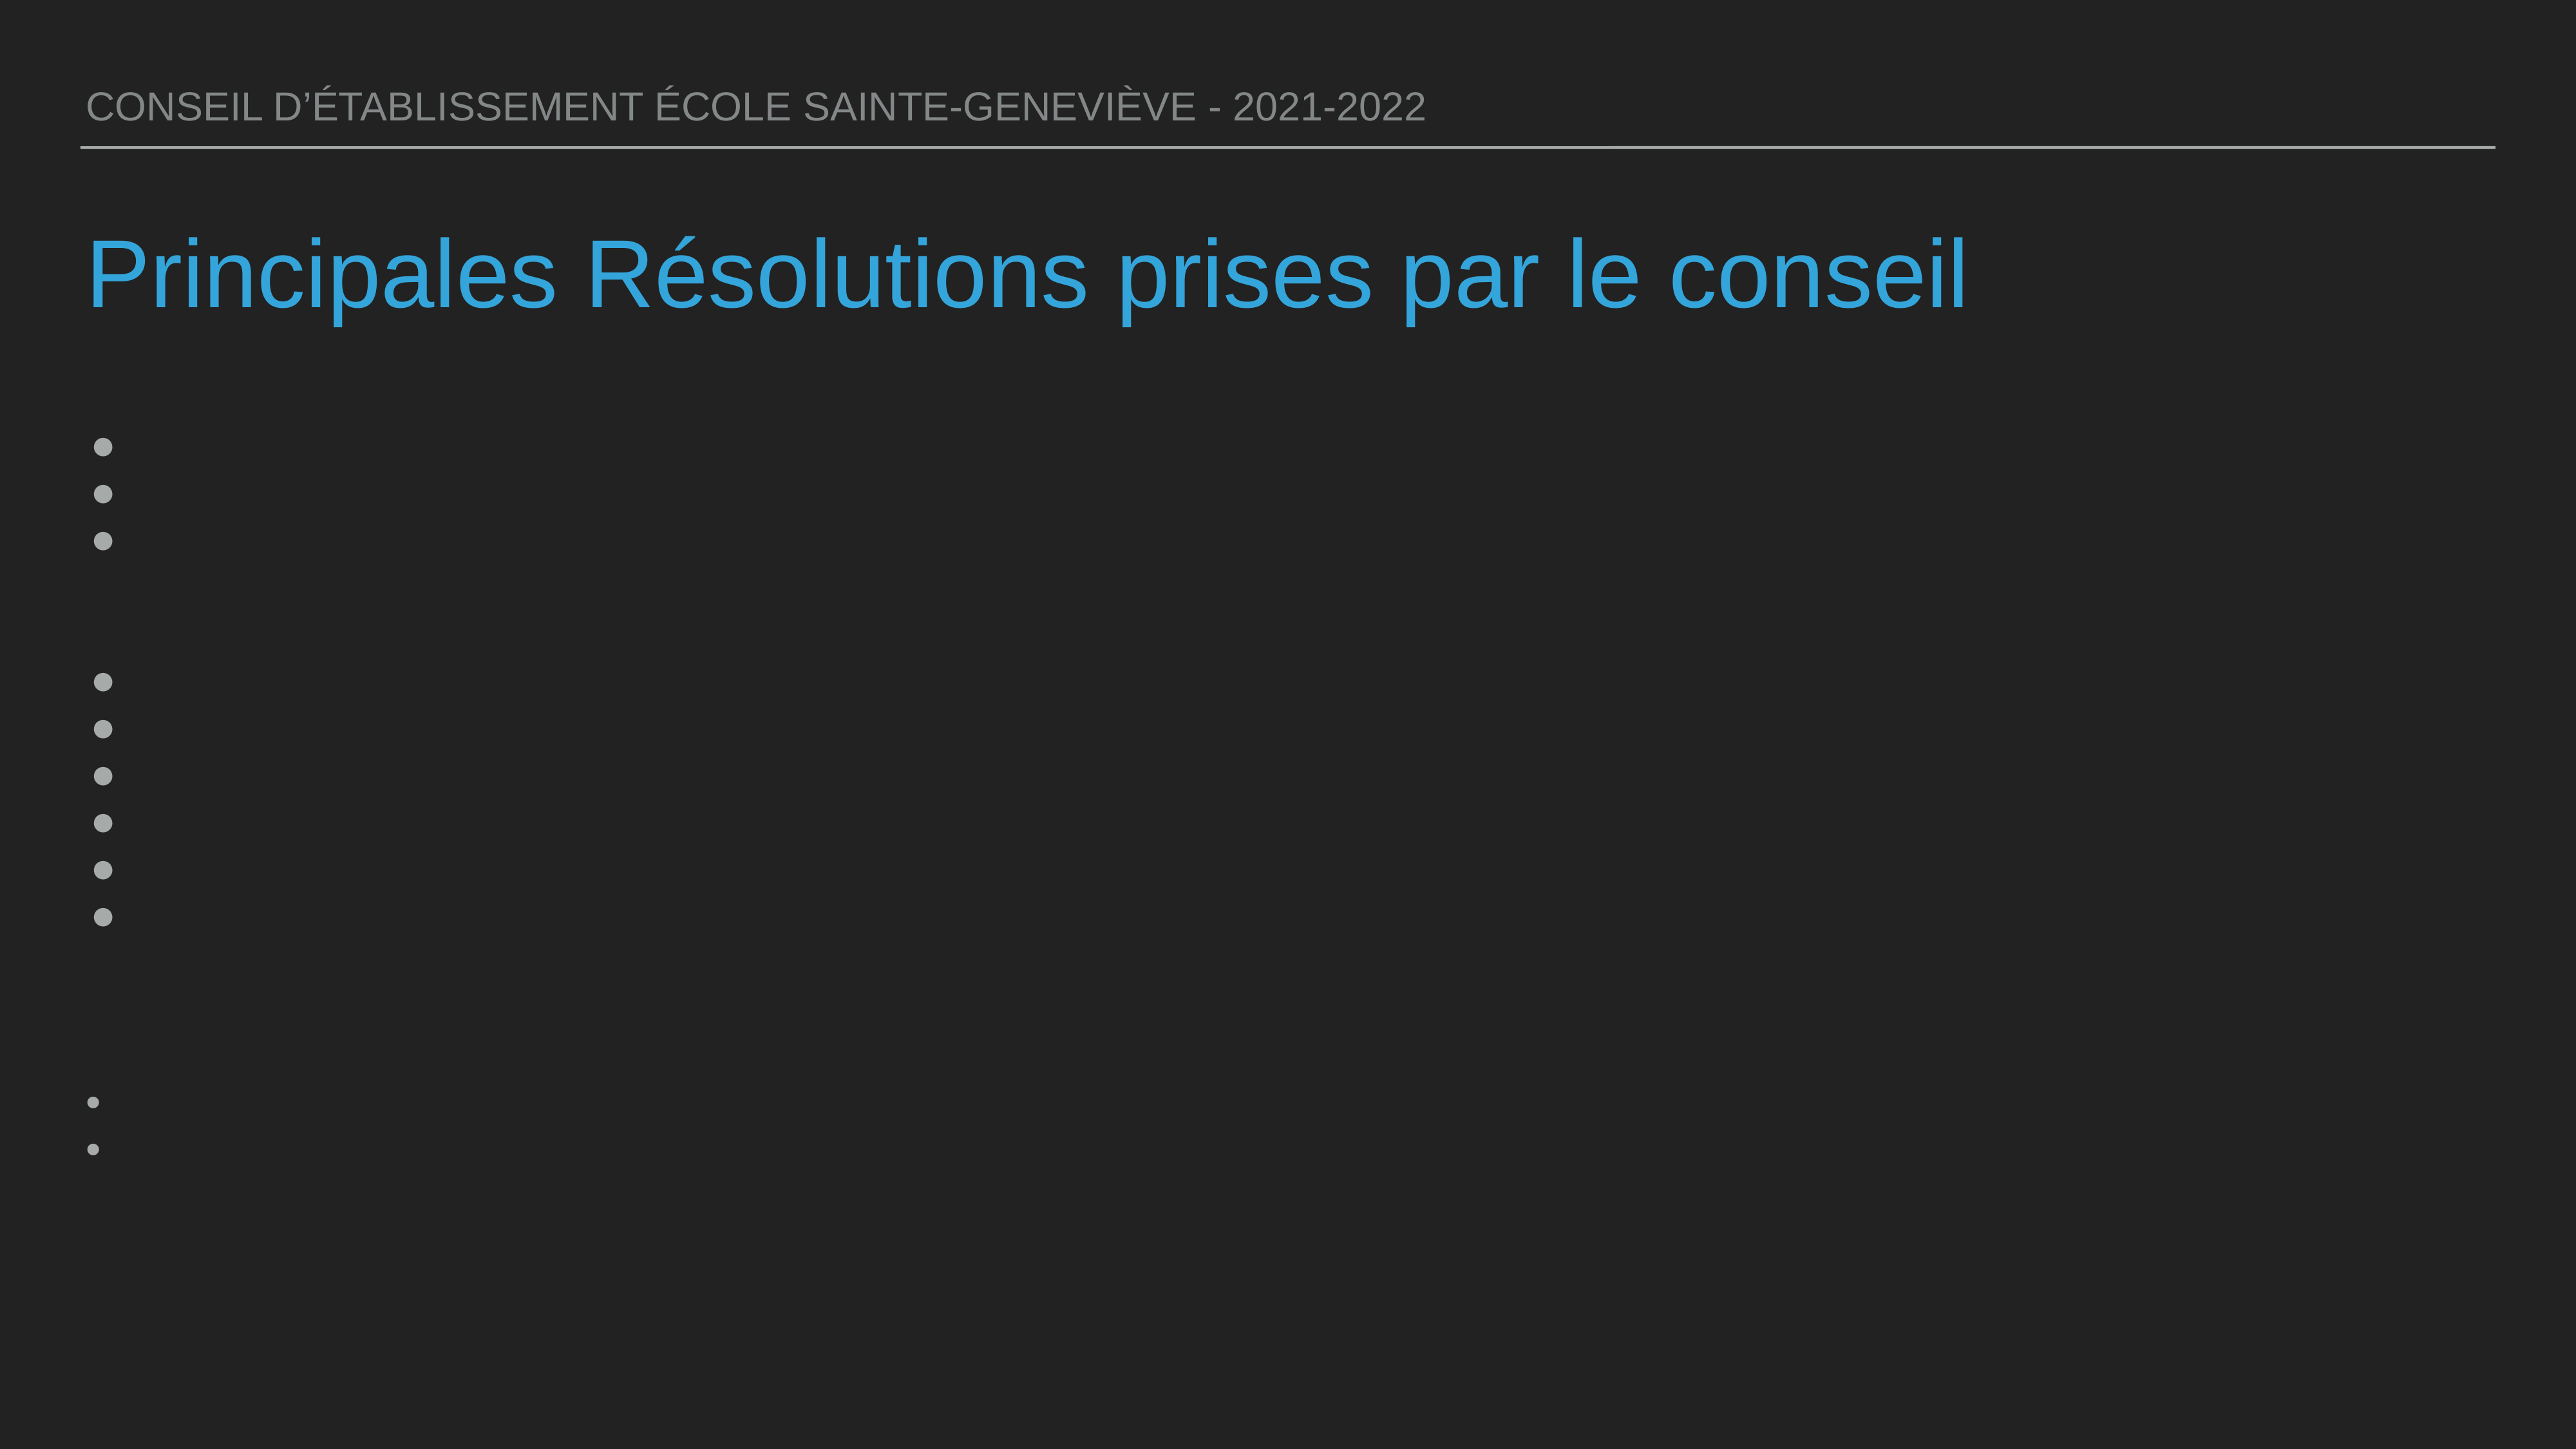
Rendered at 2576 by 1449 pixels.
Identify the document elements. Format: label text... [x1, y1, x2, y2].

list 29 Septembre (élection des membres, règle de régie interne) CE-016-21-22-012 Renouvellement du partenariat entre l’école et Desjardins. CE-016-21-22-013 La liste des activités scolaires CE-016-21-22-014 Modification grille horaire 27 Octobre CE-016-21-22-020 l’adoption des règles de régies internes. CE-016-21-22-022 adoption du budget de l’école CE-016-21-22-023 Approbation la grille de planification (Contenus en orientation scolaire et professionnelle), CE-016-21-22-024 Approbation de la campagne de vêtements au LOGO de STEGE. CE-016-21-22-025 Adoption fournisseur Holbrook Image pour les photos 2022-2023. CE-016-21-22-026 Adoption projet de bracelets en lien avec la sécurité routière et la ville de Québec 24 novembre CE-016-21-22-032 Adoption du projet de deux élèves de 6 e années, CE-016-21-22-033 Adoption du budget du service de garde [80, 336, 2496, 1394]
title Principales Résolutions prises par le conseil [80, 228, 2496, 336]
list CONSEIL D’ÉTABLISSEMENT ÉCOLE SAINTE-GENEVIÈVE - 2021-2022 [80, 76, 2295, 135]
